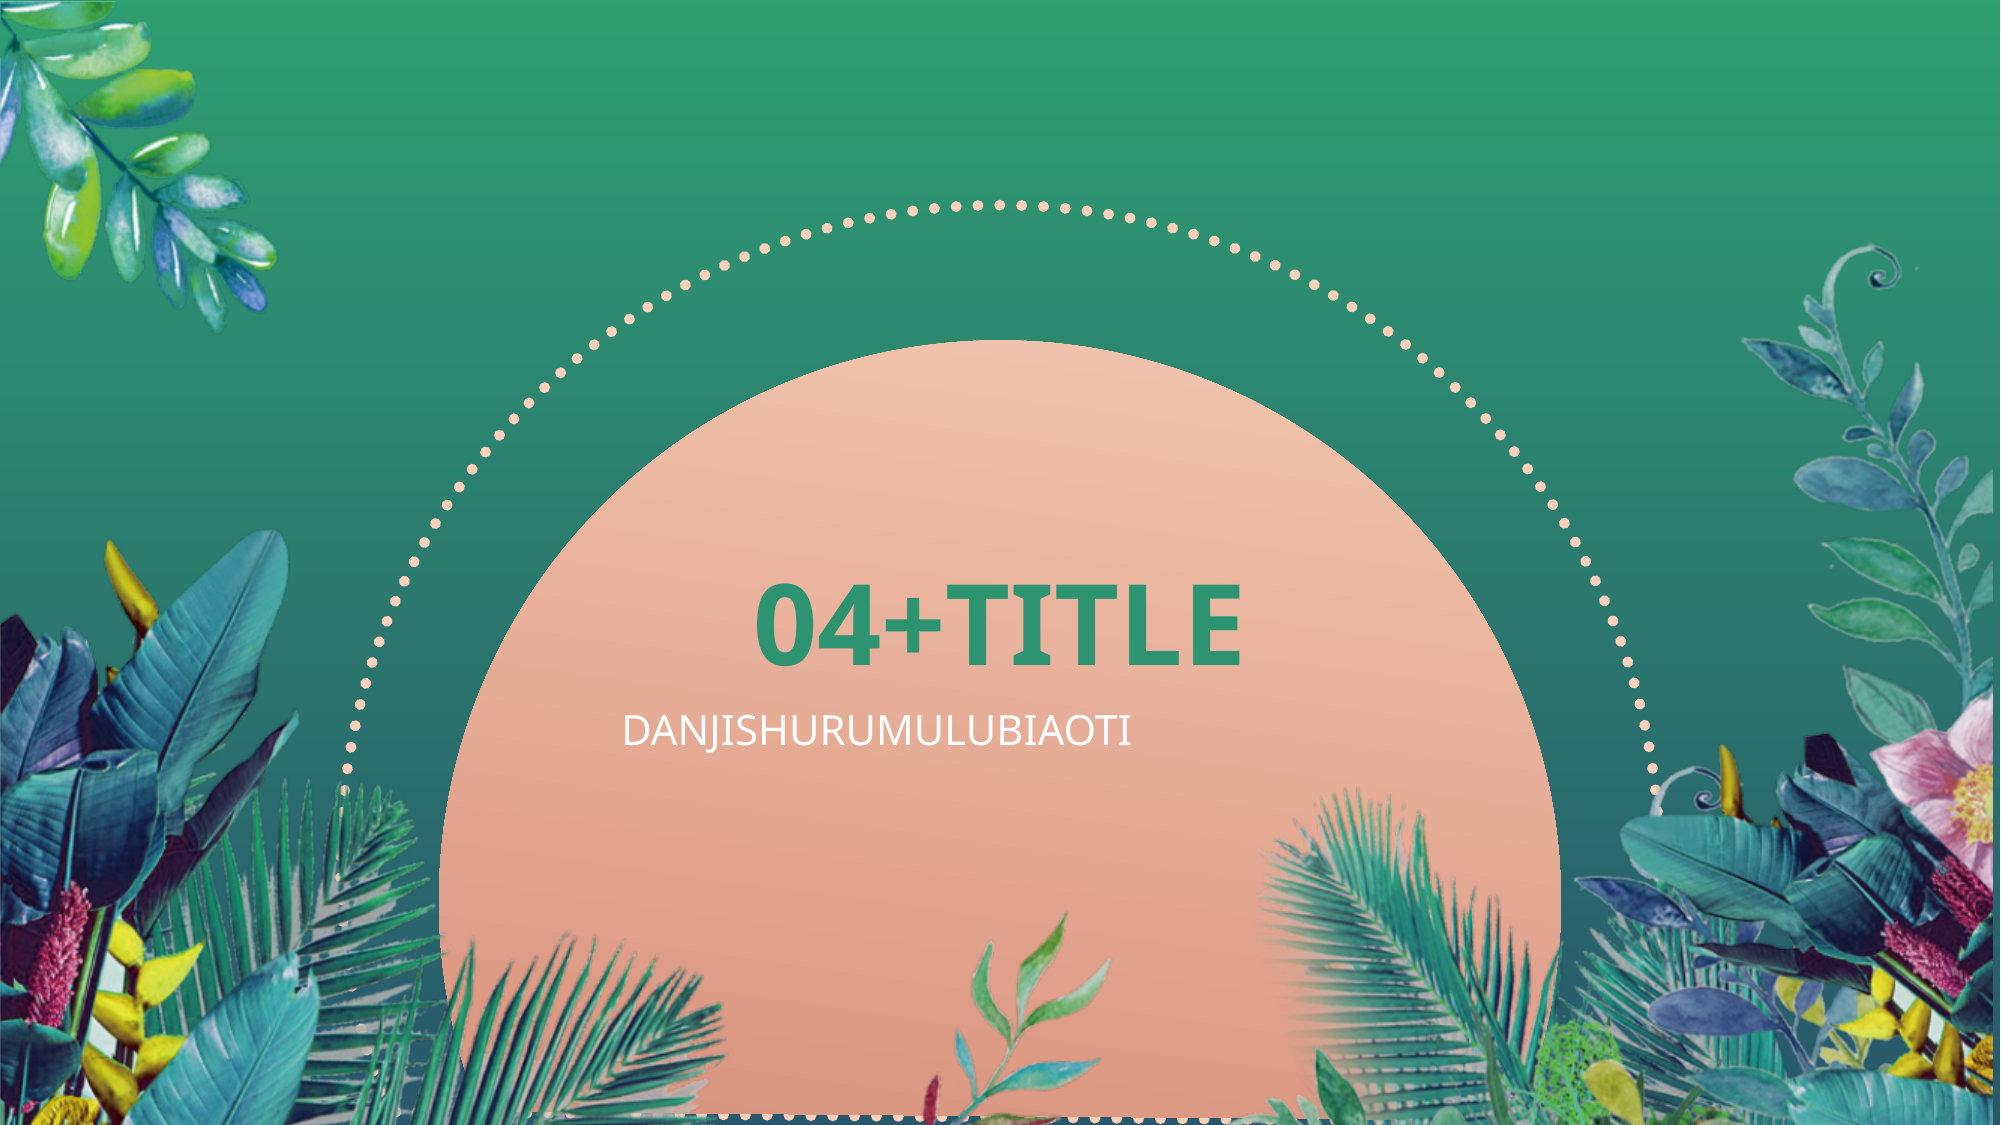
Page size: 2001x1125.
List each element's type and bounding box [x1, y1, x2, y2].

text_box [606, 545, 1394, 763]
picture [0, 0, 1993, 1125]
